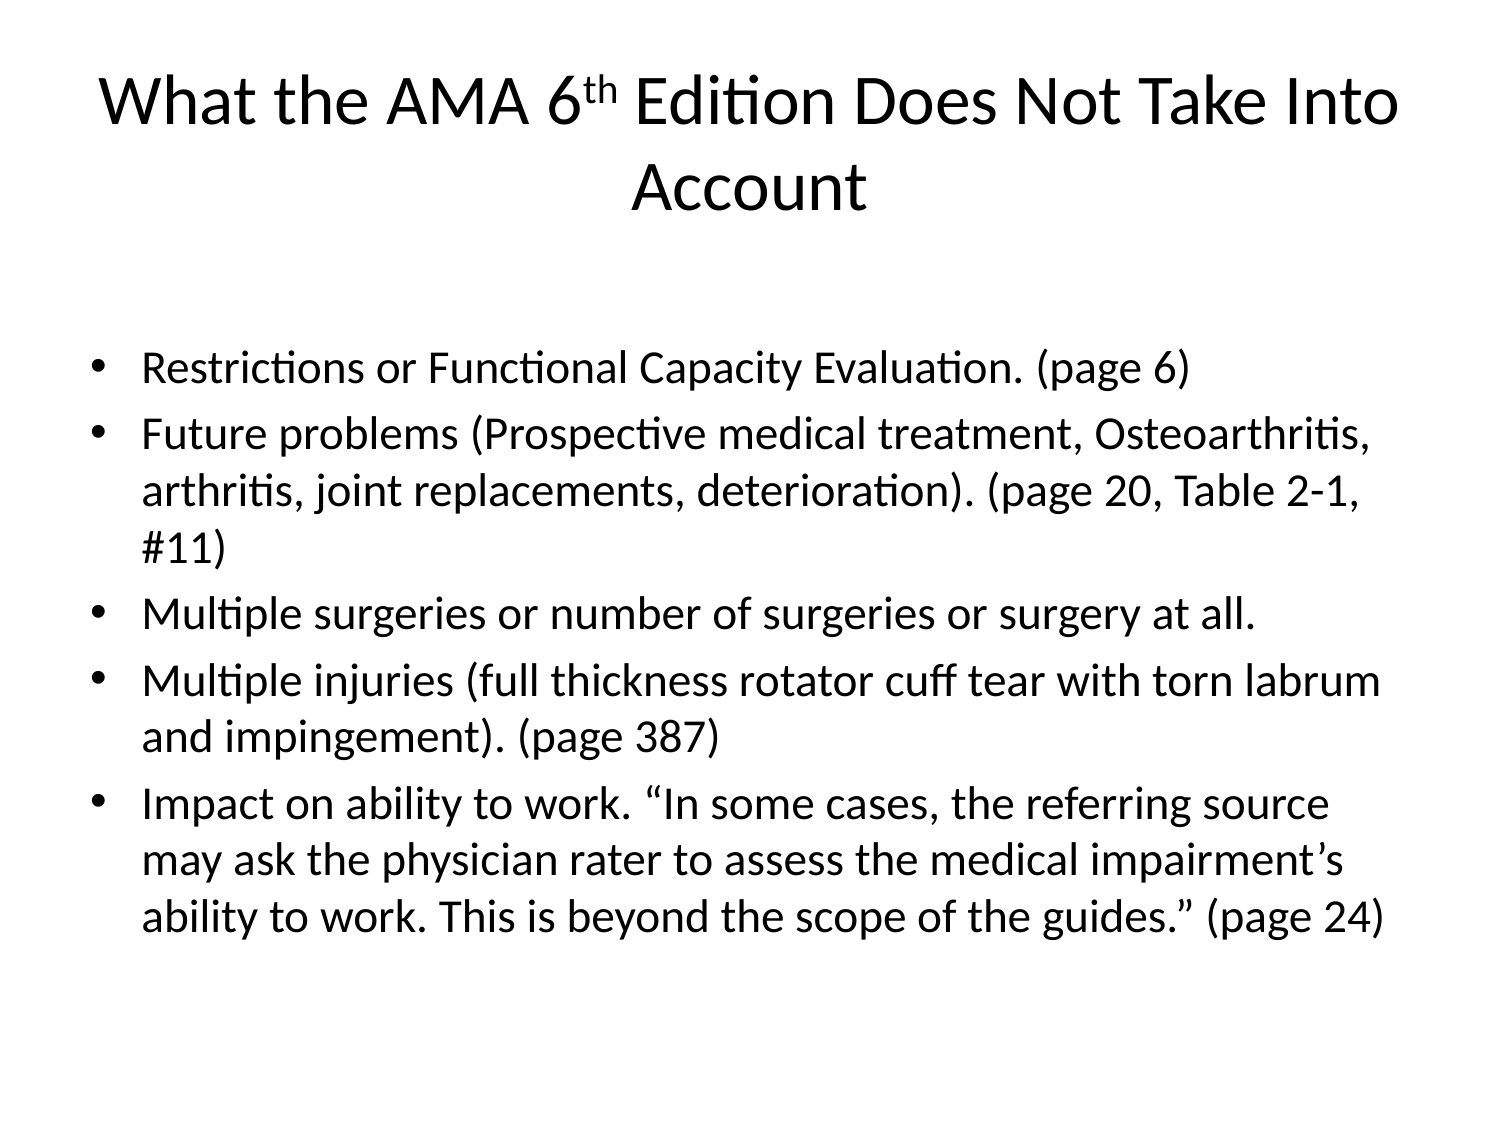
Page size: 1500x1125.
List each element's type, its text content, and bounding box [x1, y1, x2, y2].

list Restrictions or Functional Capacity Evaluation. (page 6) Future problems (Prospective medical treatment, Osteoarthritis, arthritis, joint replacements, deterioration). (page 20, Table 2-1, #11) Multiple surgeries or number of surgeries or surgery at all. Multiple injuries (full thickness rotator cuff tear with torn labrum and impingement). (page 387) Impact on ability to work. “In some cases, the referring source may ask the physician rater to assess the medical impairment’s ability to work. This is beyond the scope of the guides.” (page 24) [75, 262, 1425, 1005]
title What the AMA 6th Edition Does Not Take Into Account [75, 45, 1425, 233]
